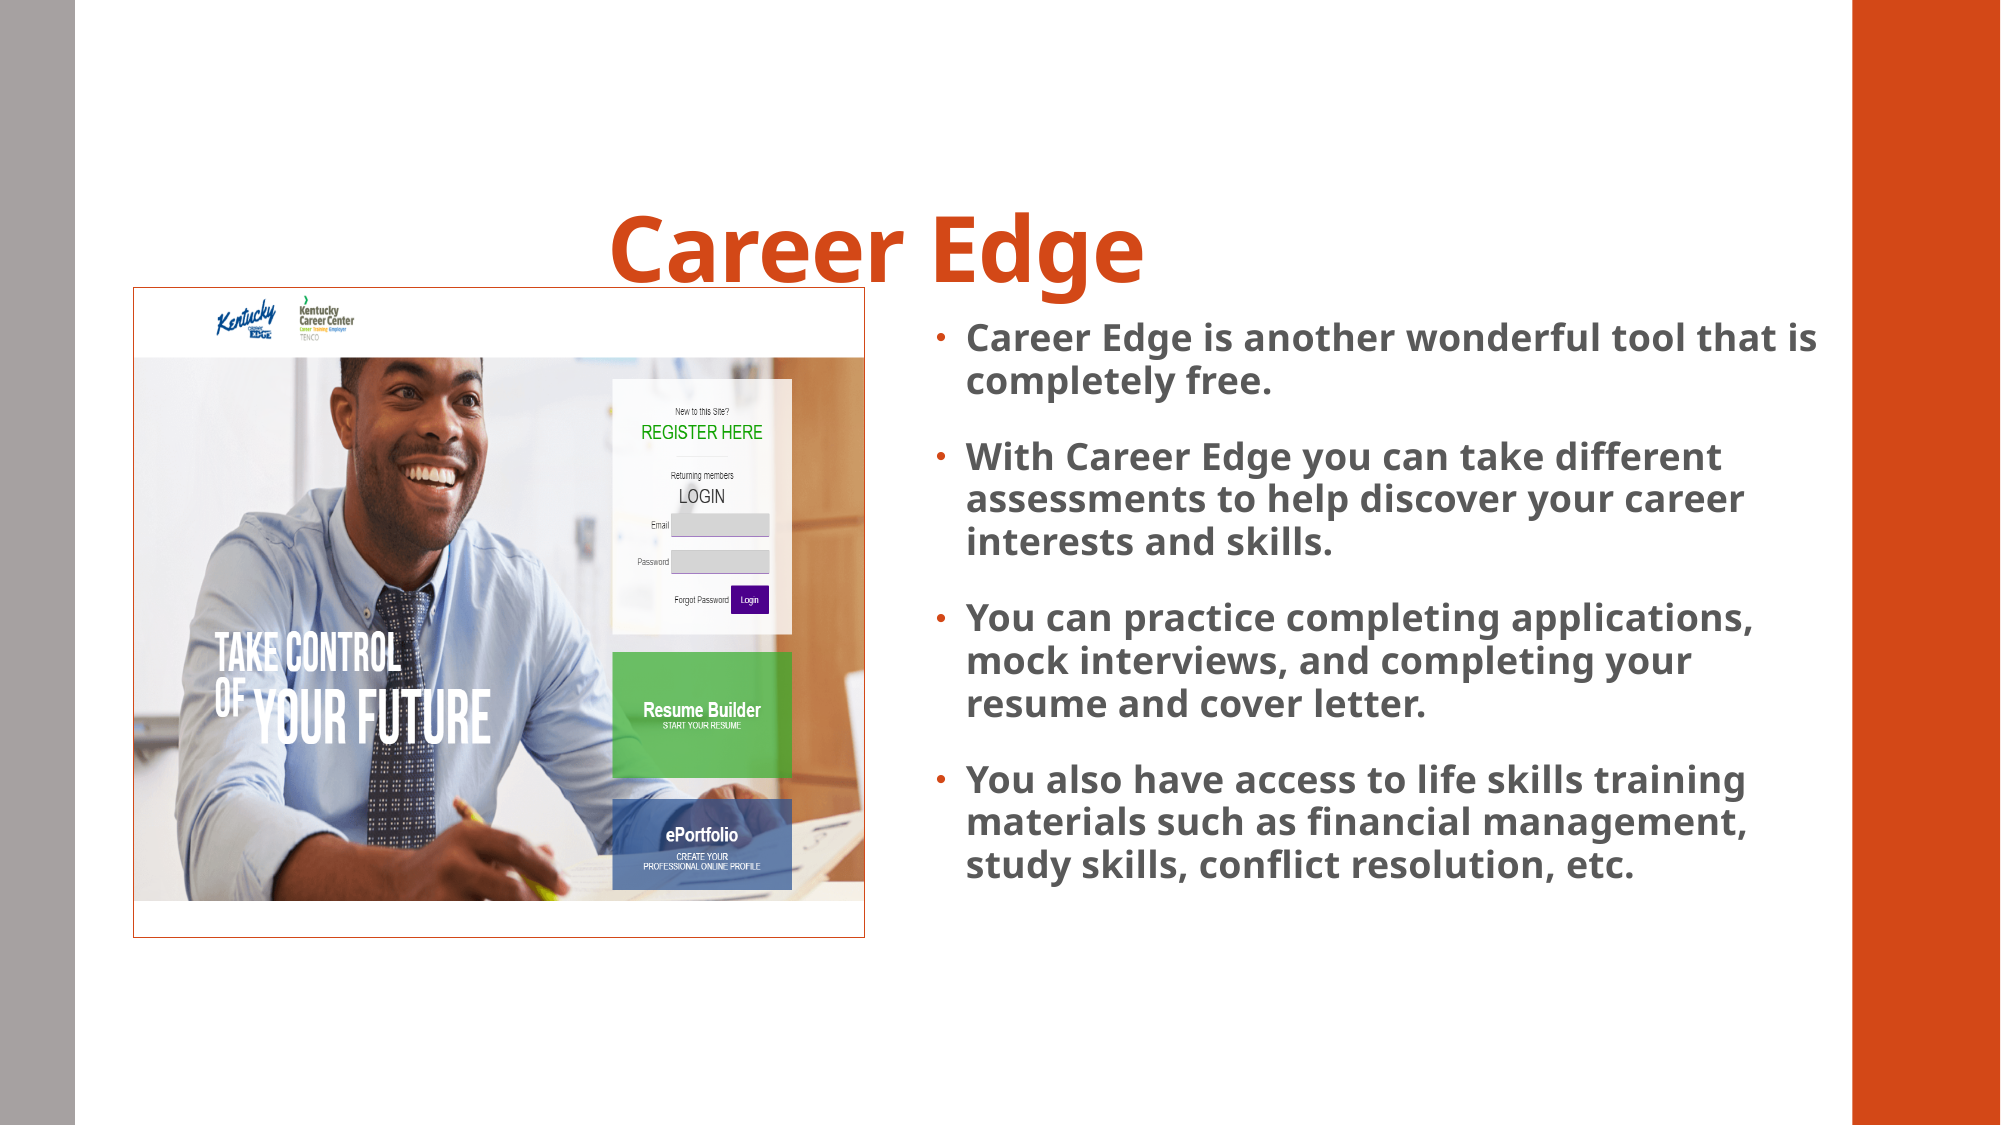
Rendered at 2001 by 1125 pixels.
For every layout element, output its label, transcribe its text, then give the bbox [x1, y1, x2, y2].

list Career Edge is another wonderful tool that is completely free. With Career Edge you can take different assessments to help discover your career interests and skills. You can practice completing applications, mock interviews, and completing your resume and cover letter. You also have access to life skills training materials such as financial management, study skills, conflict resolution, etc. [920, 309, 1846, 999]
title Career Edge [106, 80, 1649, 310]
picture [133, 287, 866, 939]
